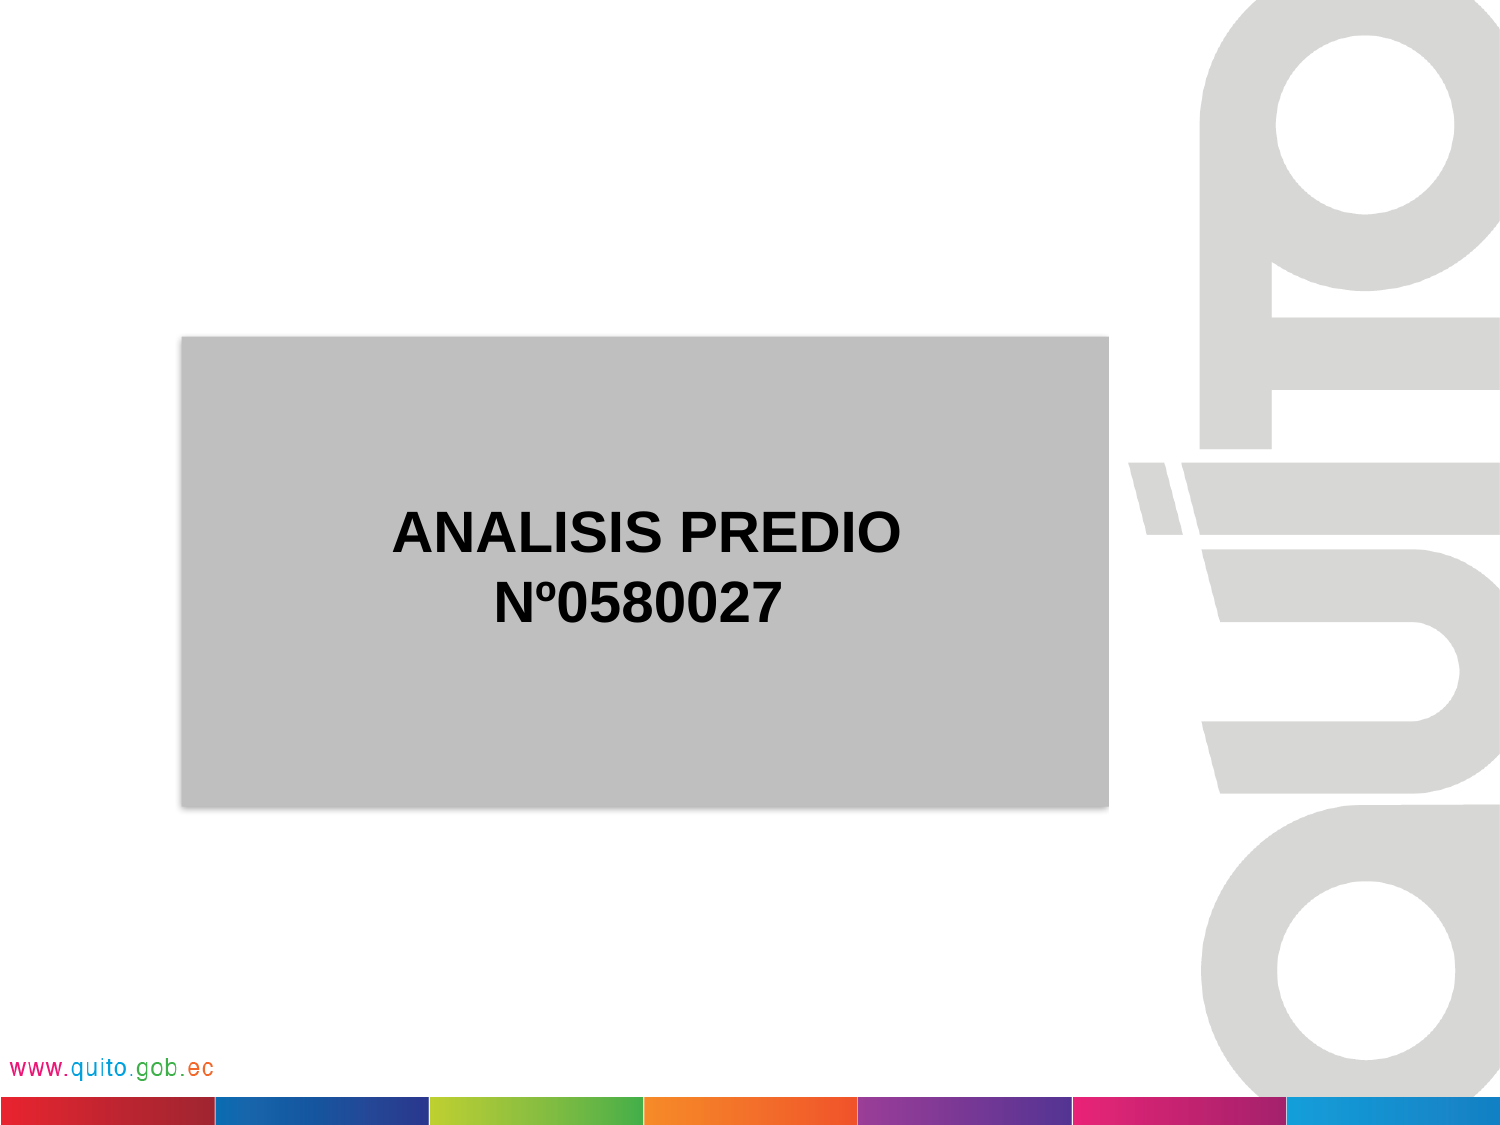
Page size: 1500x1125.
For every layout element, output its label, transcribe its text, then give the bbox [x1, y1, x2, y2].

picture [0, 1048, 220, 1089]
text_box [181, 336, 1103, 807]
text_box ANALISIS PREDIO Nº0580027 [239, 486, 1055, 642]
picture [0, 0, 1500, 1125]
